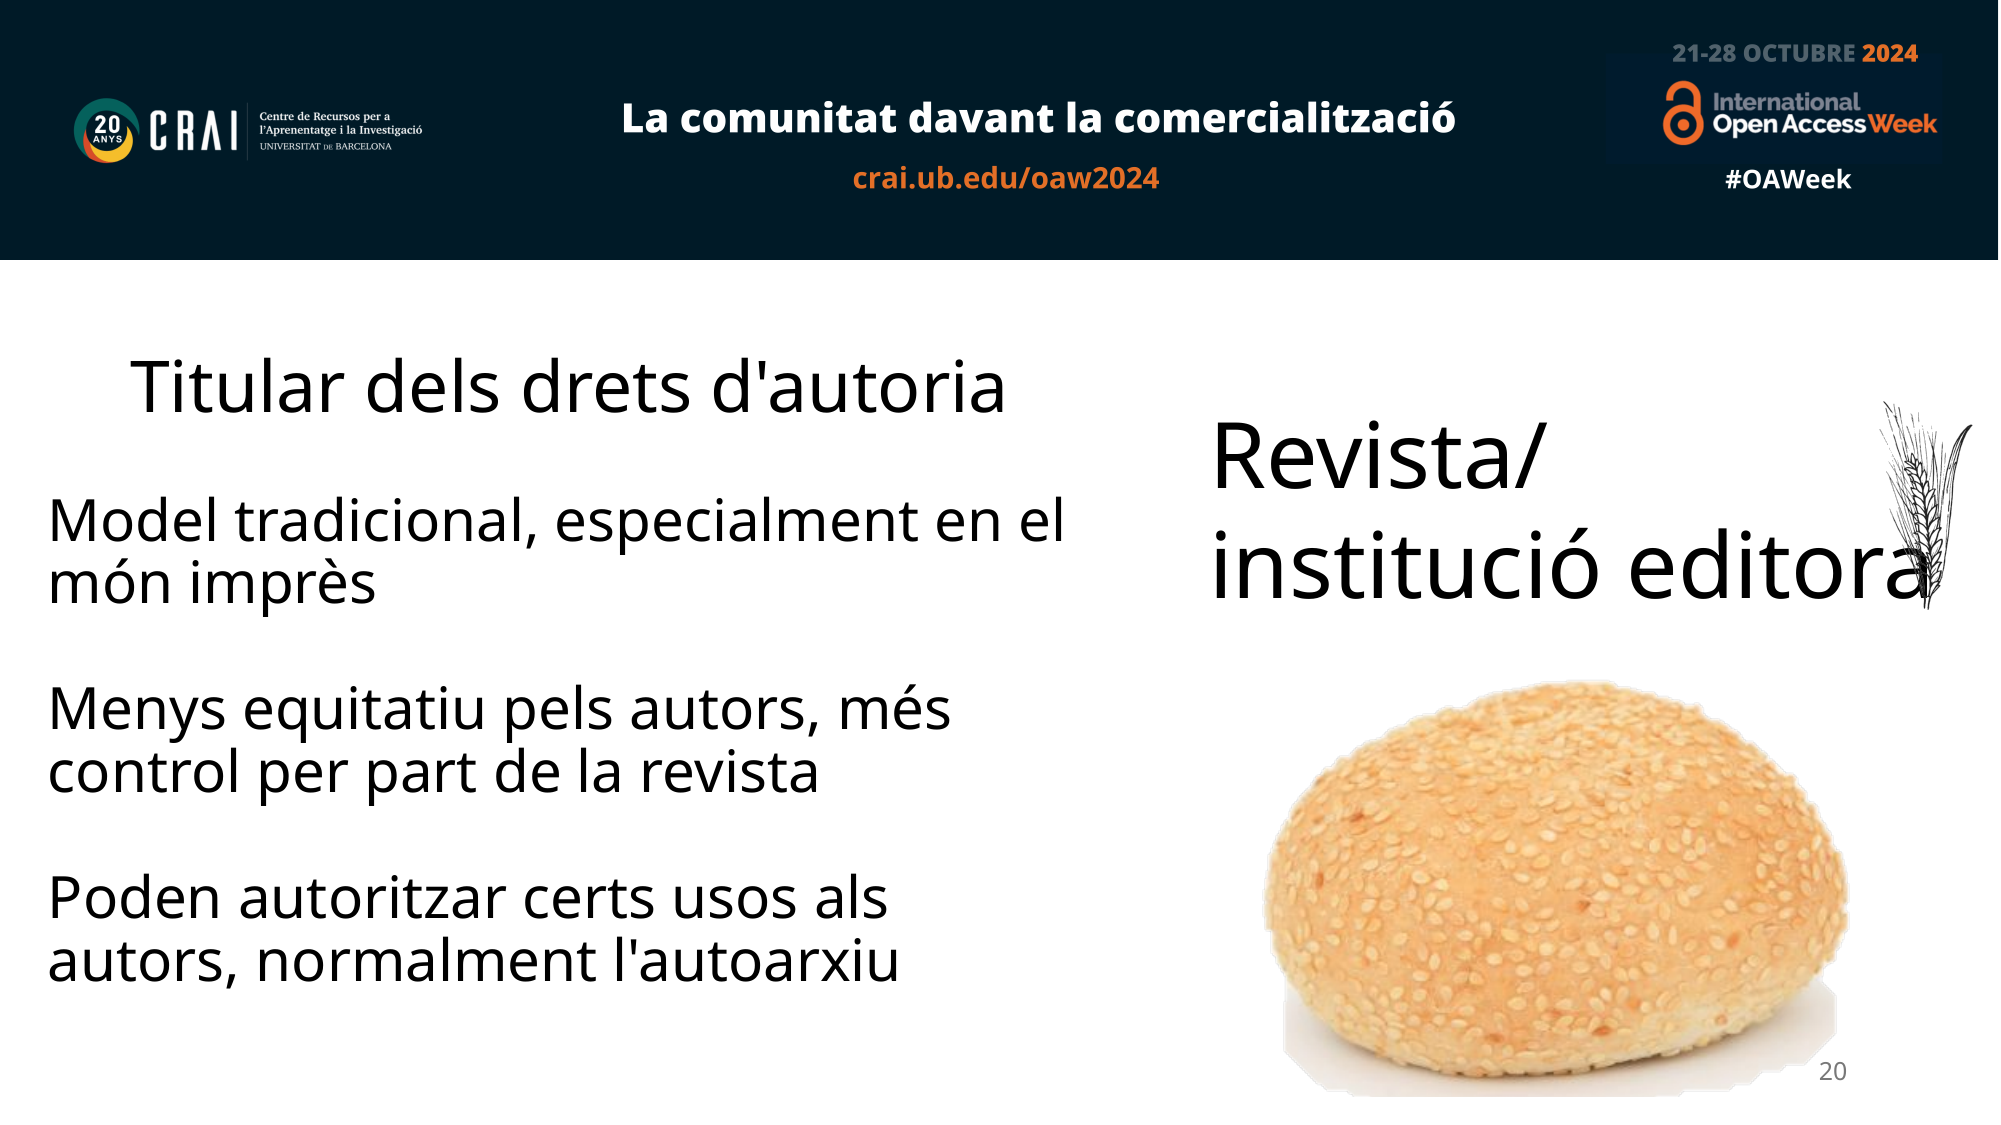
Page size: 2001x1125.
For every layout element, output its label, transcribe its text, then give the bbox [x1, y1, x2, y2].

title Titular dels drets d'autoria [115, 321, 1173, 458]
text_box Model tradicional, especialment en el món imprès Menys equitatiu pels autors, més control per part de la revista Poden autoritzar certs usos als autors, normalment l'autoarxiu [32, 506, 1089, 978]
picture [1870, 400, 1983, 611]
picture [0, 0, 2000, 261]
text_box Revista/ institució editora​ [1194, 389, 2000, 625]
slide_number 20 [1412, 1098, 1863, 1103]
picture [1247, 667, 1872, 1098]
